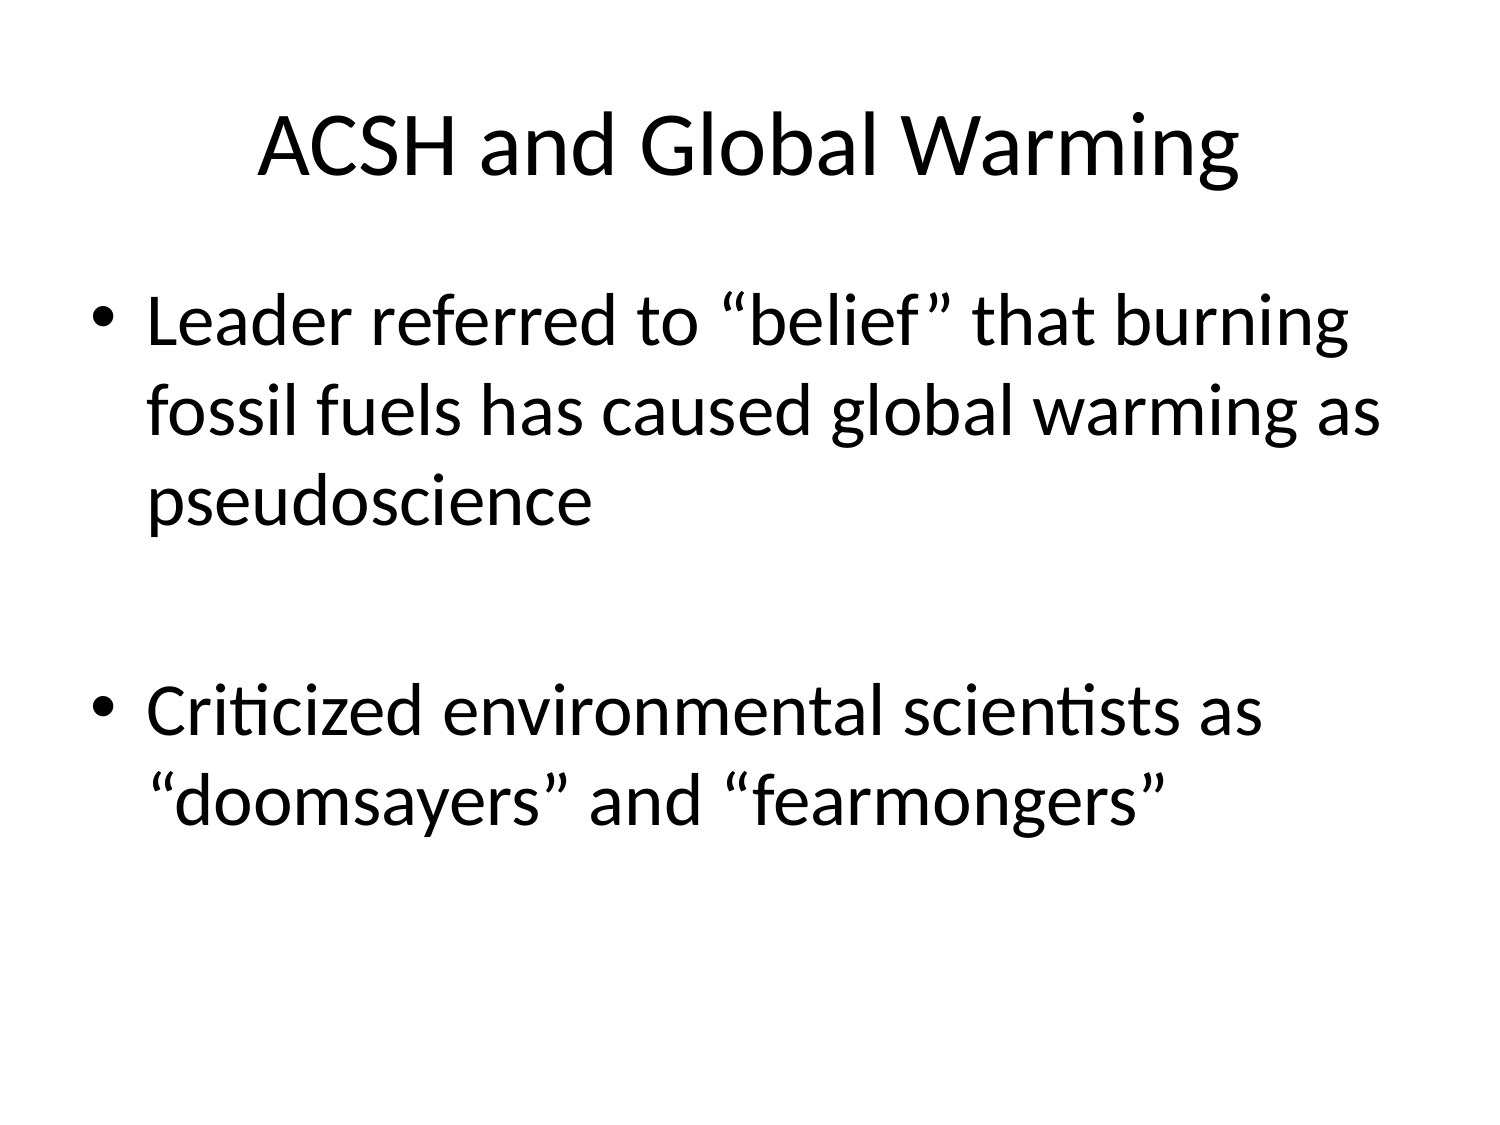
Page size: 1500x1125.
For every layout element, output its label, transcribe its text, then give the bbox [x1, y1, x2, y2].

title ACSH and Global Warming [75, 45, 1425, 233]
list Leader referred to “belief” that burning fossil fuels has caused global warming as pseudoscience Criticized environmental scientists as “doomsayers” and “fearmongers” [75, 262, 1425, 1005]
